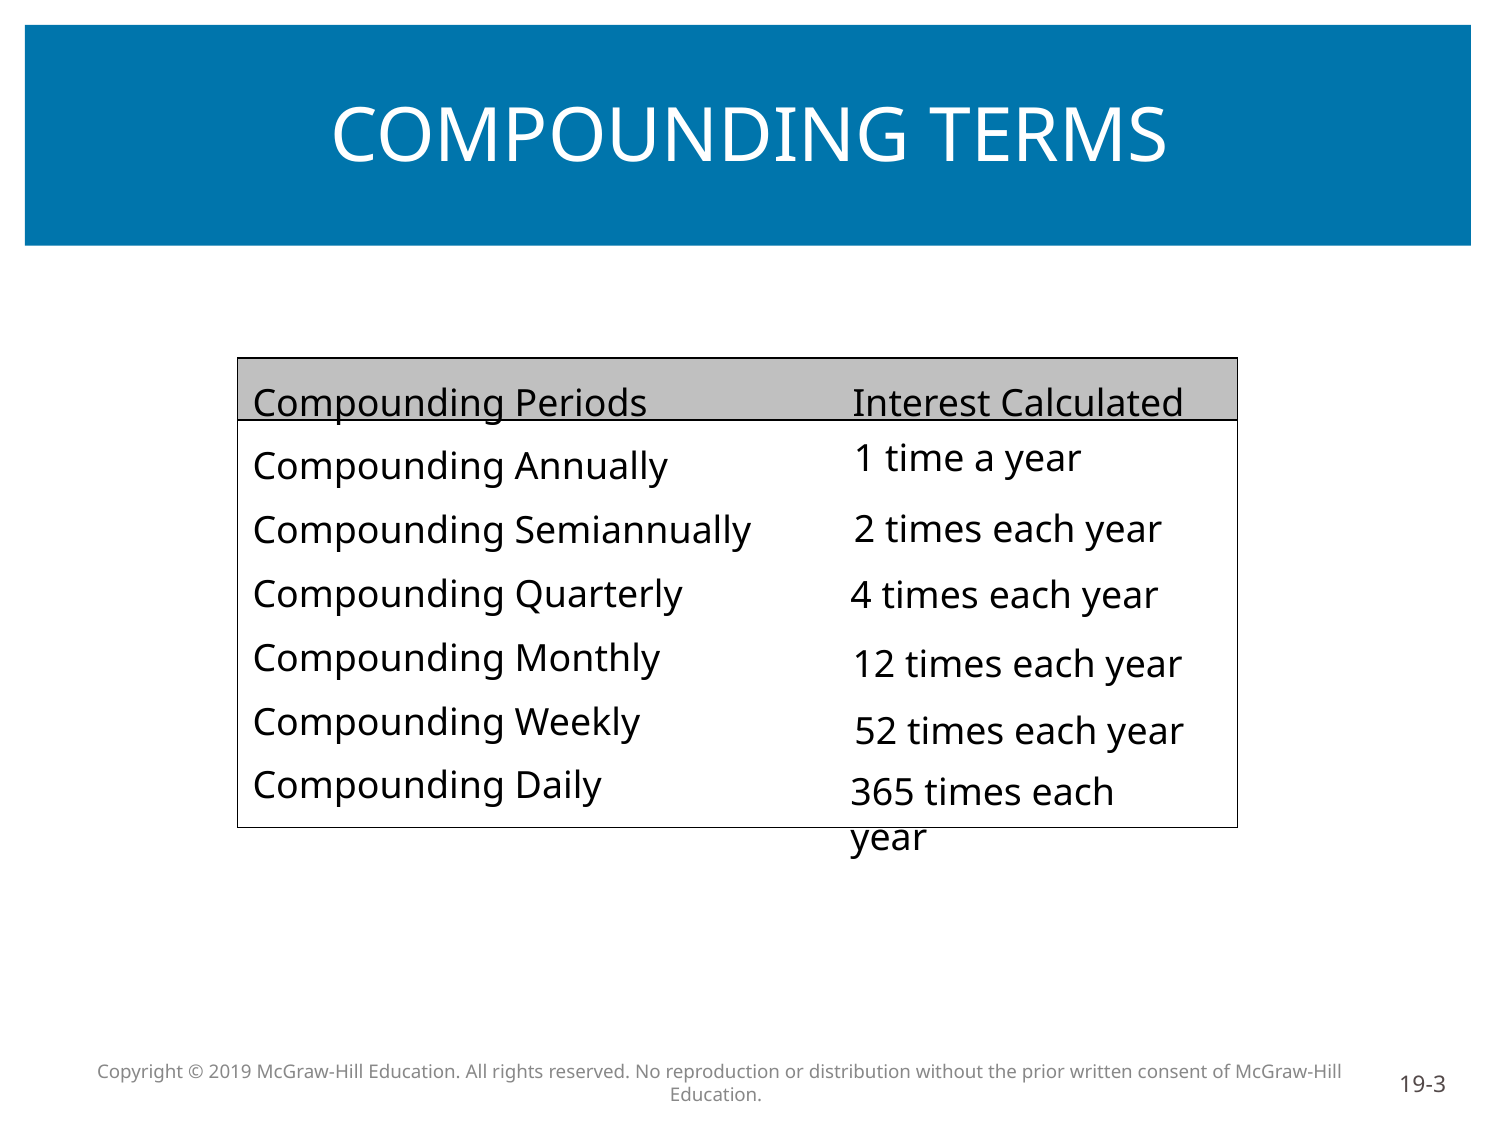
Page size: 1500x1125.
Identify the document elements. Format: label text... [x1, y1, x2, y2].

text_box 2 times each year [838, 497, 1302, 558]
text_box 365 times each year [835, 760, 1198, 822]
title COMPOUNDING TERMS [0, 62, 1500, 200]
footer Copyright © 2019 McGraw-Hill Education. All rights reserved. No reproduction or distribution without the prior written consent of McGraw-Hill Education. [62, 1062, 1374, 1103]
slide_number 19-3 [1374, 1062, 1471, 1108]
text_box 52 times each year [839, 700, 1240, 761]
text_box 4 times each year [835, 563, 1223, 627]
text_box Compounding Periods Interest Calculated Compounding Annually Compounding Semiannually Compounding Quarterly Compounding Monthly Compounding Weekly Compounding Daily [237, 357, 1238, 828]
text_box 12 times each year [837, 632, 1238, 694]
text_box 1 time a year [838, 426, 1139, 487]
